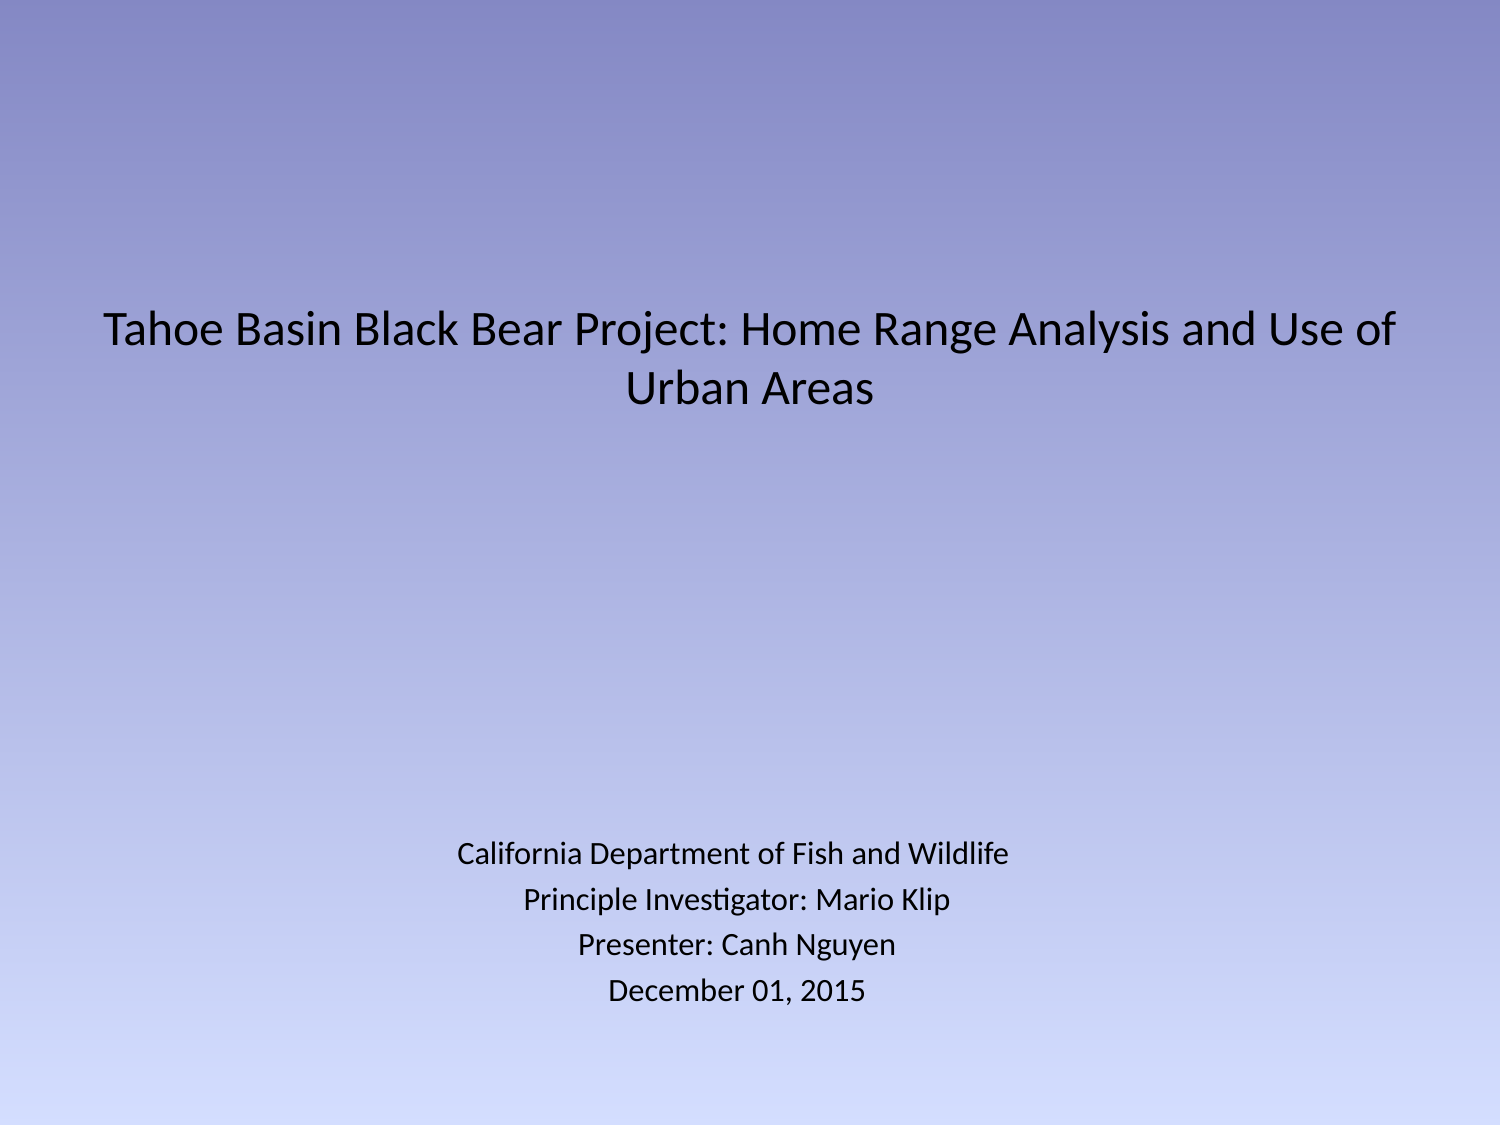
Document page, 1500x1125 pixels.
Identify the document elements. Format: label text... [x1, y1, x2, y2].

list California Department of Fish and Wildlife Principle Investigator: Mario Klip Presenter: Canh Nguyen December 01, 2015 [62, 825, 1413, 1018]
title Tahoe Basin Black Bear Project: Home Range Analysis and Use of Urban Areas [75, 287, 1425, 483]
